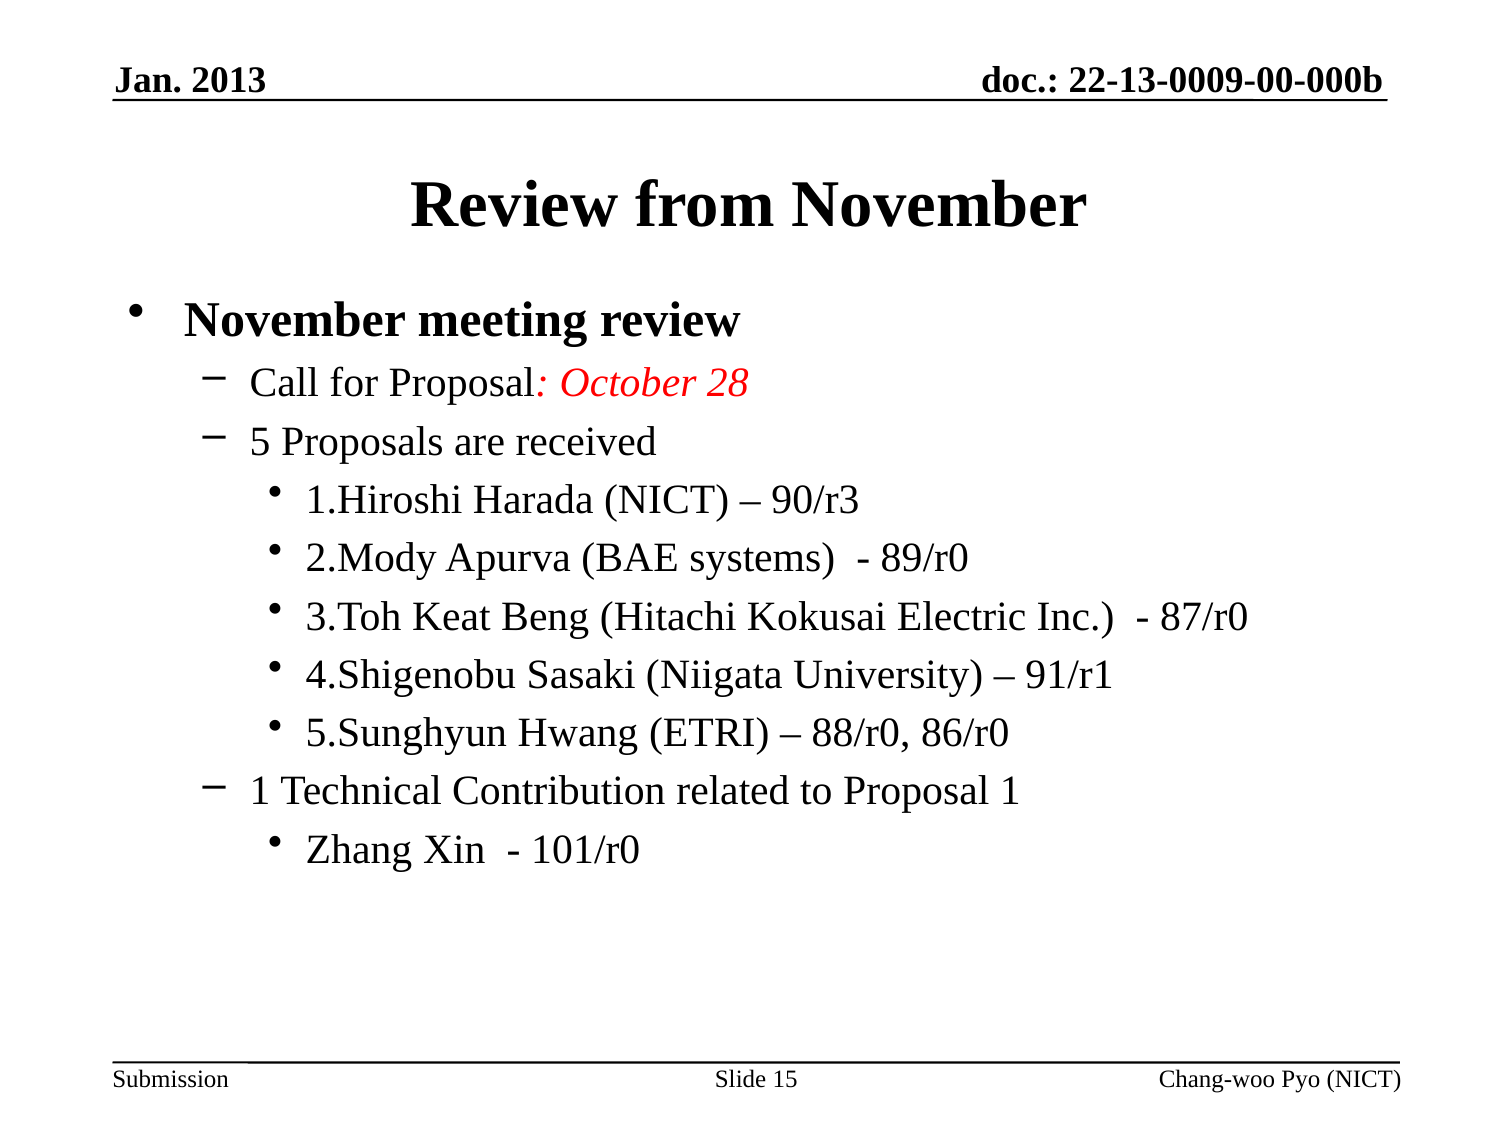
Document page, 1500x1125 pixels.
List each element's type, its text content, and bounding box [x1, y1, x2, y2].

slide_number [114, 54, 273, 101]
list November meeting review Call for Proposal: October 28 5 Proposals are received 1.Hiroshi Harada (NICT) – 90/r3 2.Mody Apurva (BAE systems) - 89/r0 3.Toh Keat Beng (Hitachi Kokusai Electric Inc.) - 87/r0 4.Shigenobu Sasaki (Niigata University) – 91/r1 5.Sunghyun Hwang (ETRI) – 88/r0, 86/r0 1 Technical Contribution related to Proposal 1 Zhang Xin - 101/r0 [112, 278, 1388, 1000]
slide_number Slide 15 [712, 1061, 800, 1093]
title Review from November [112, 112, 1388, 278]
footer Chang-woo Pyo (NICT) [1155, 1061, 1402, 1093]
